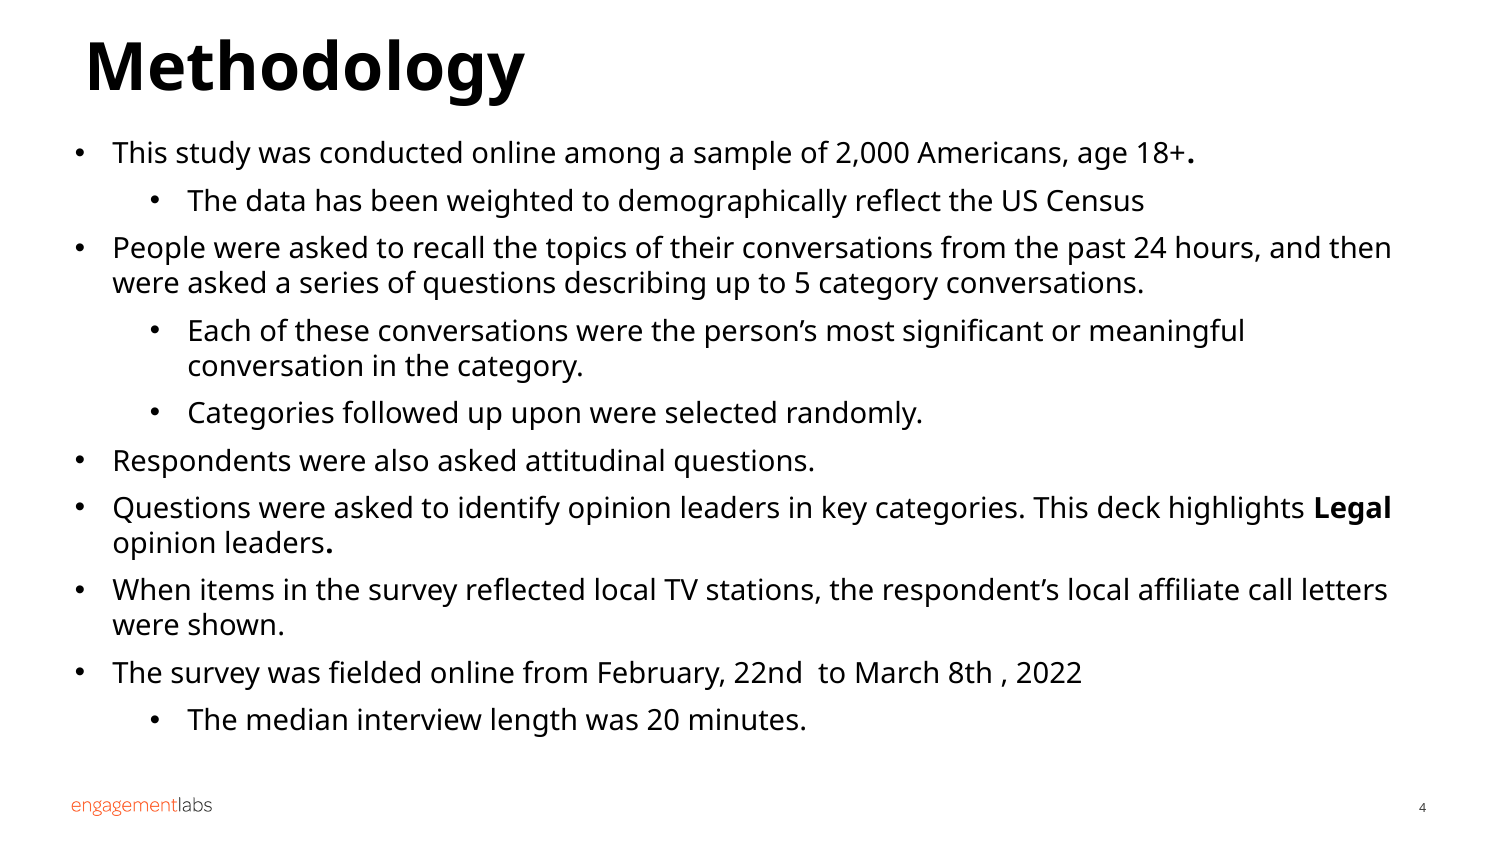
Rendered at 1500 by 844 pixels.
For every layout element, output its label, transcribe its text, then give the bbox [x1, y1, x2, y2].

list This study was conducted online among a sample of 2,000 Americans, age 18+. The data has been weighted to demographically reflect the US Census People were asked to recall the topics of their conversations from the past 24 hours, and then were asked a series of questions describing up to 5 category conversations. Each of these conversations were the person’s most significant or meaningful conversation in the category. Categories followed up upon were selected randomly. Respondents were also asked attitudinal questions. Questions were asked to identify opinion leaders in key categories. This deck highlights Legal opinion leaders. When items in the survey reflected local TV stations, the respondent’s local affiliate call letters were shown. The survey was fielded online from February, 22nd to March 8th , 2022 The median interview length was 20 minutes. [60, 127, 1417, 573]
title Methodology [69, 39, 1245, 127]
picture [64, 791, 219, 822]
